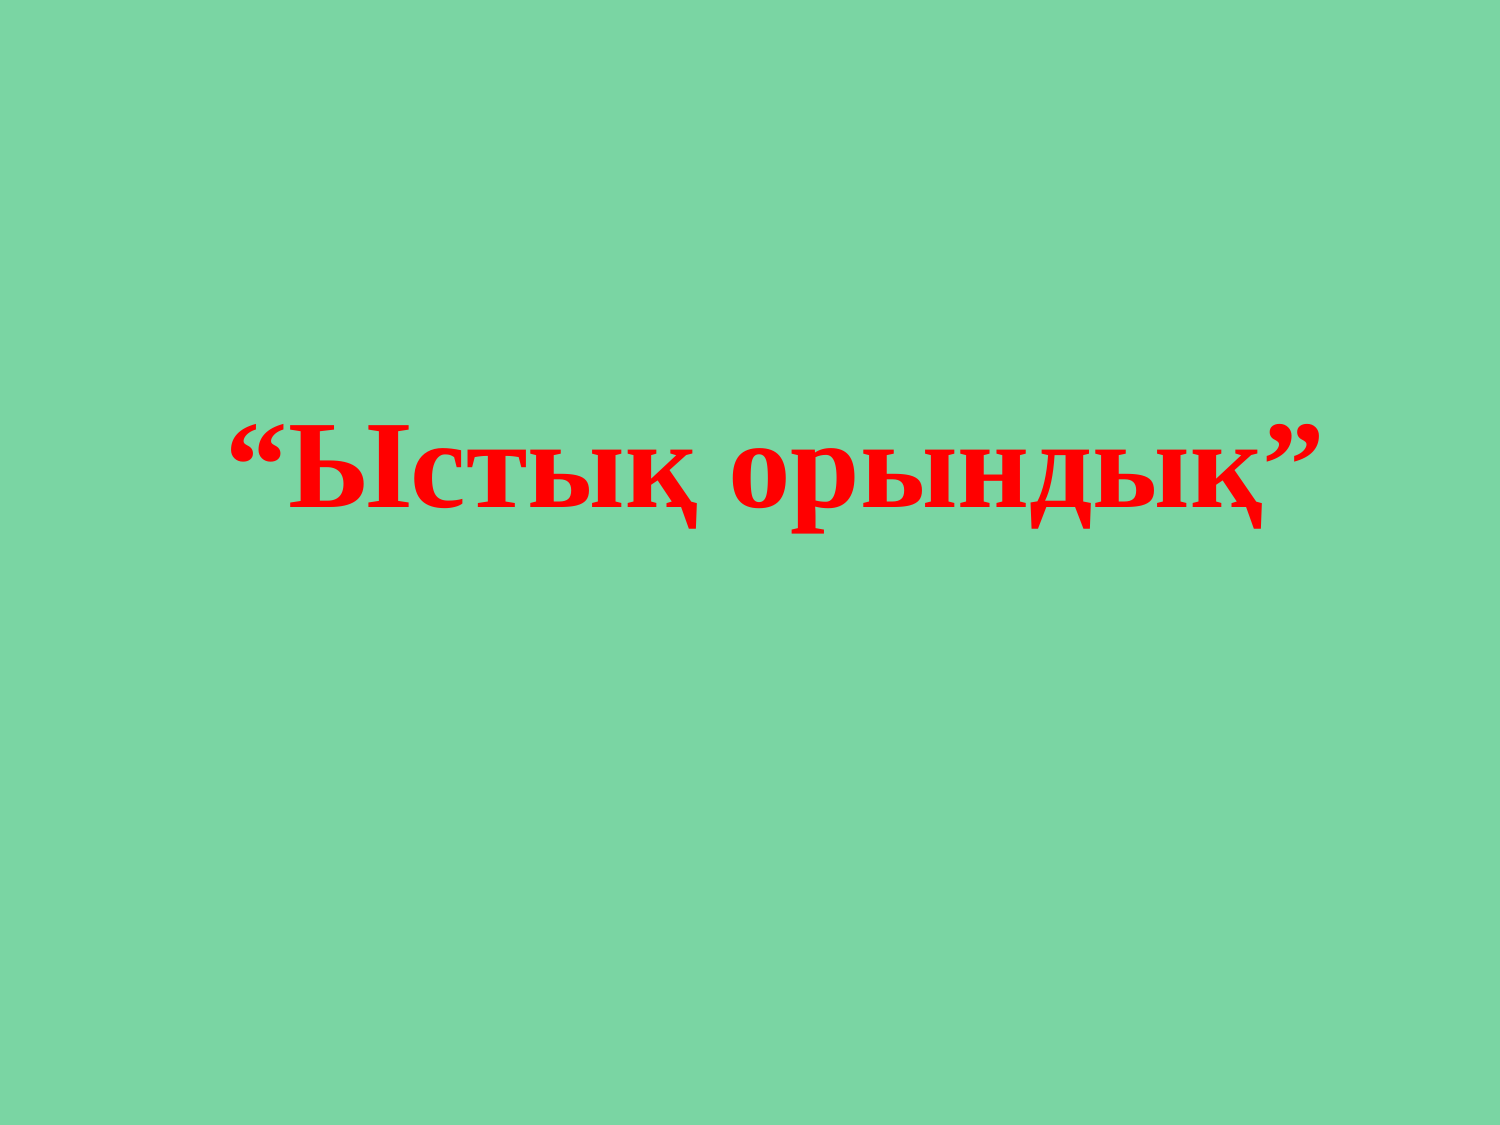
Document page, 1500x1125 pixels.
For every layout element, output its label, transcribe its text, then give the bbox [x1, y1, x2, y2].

text_box “Ыстық орындық” [210, 374, 1360, 540]
